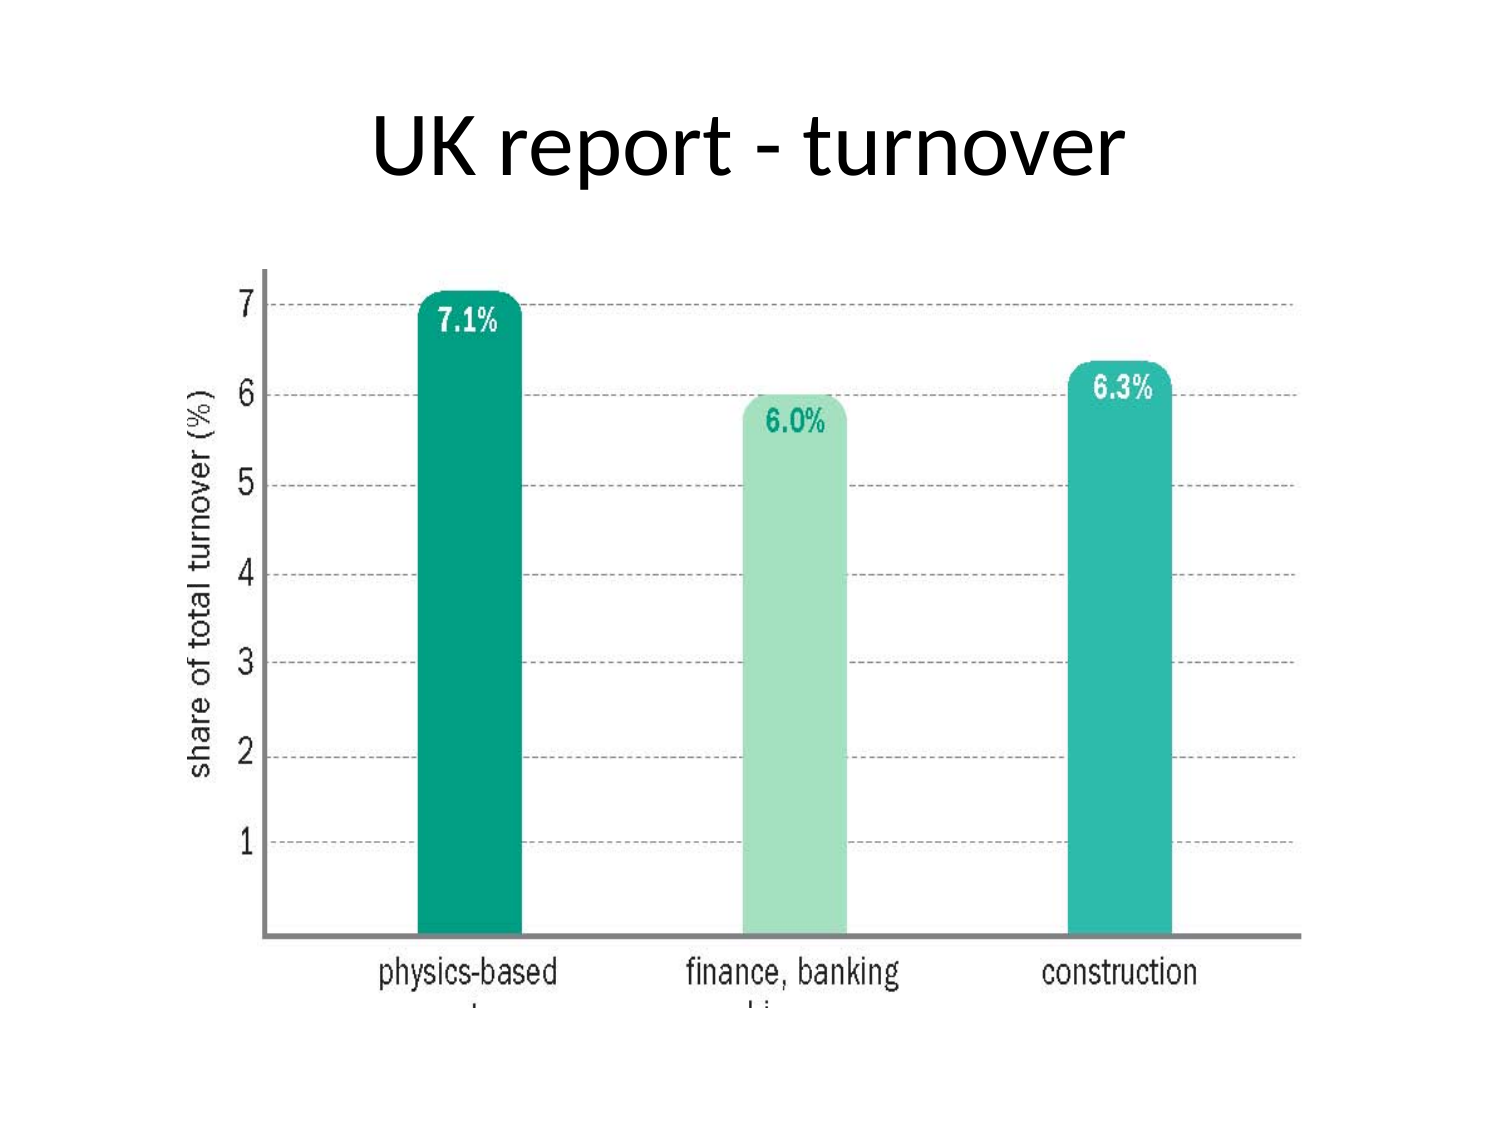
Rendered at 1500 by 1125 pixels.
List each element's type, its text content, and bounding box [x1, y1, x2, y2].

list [187, 269, 1442, 1008]
title UK report - turnover [75, 45, 1425, 233]
